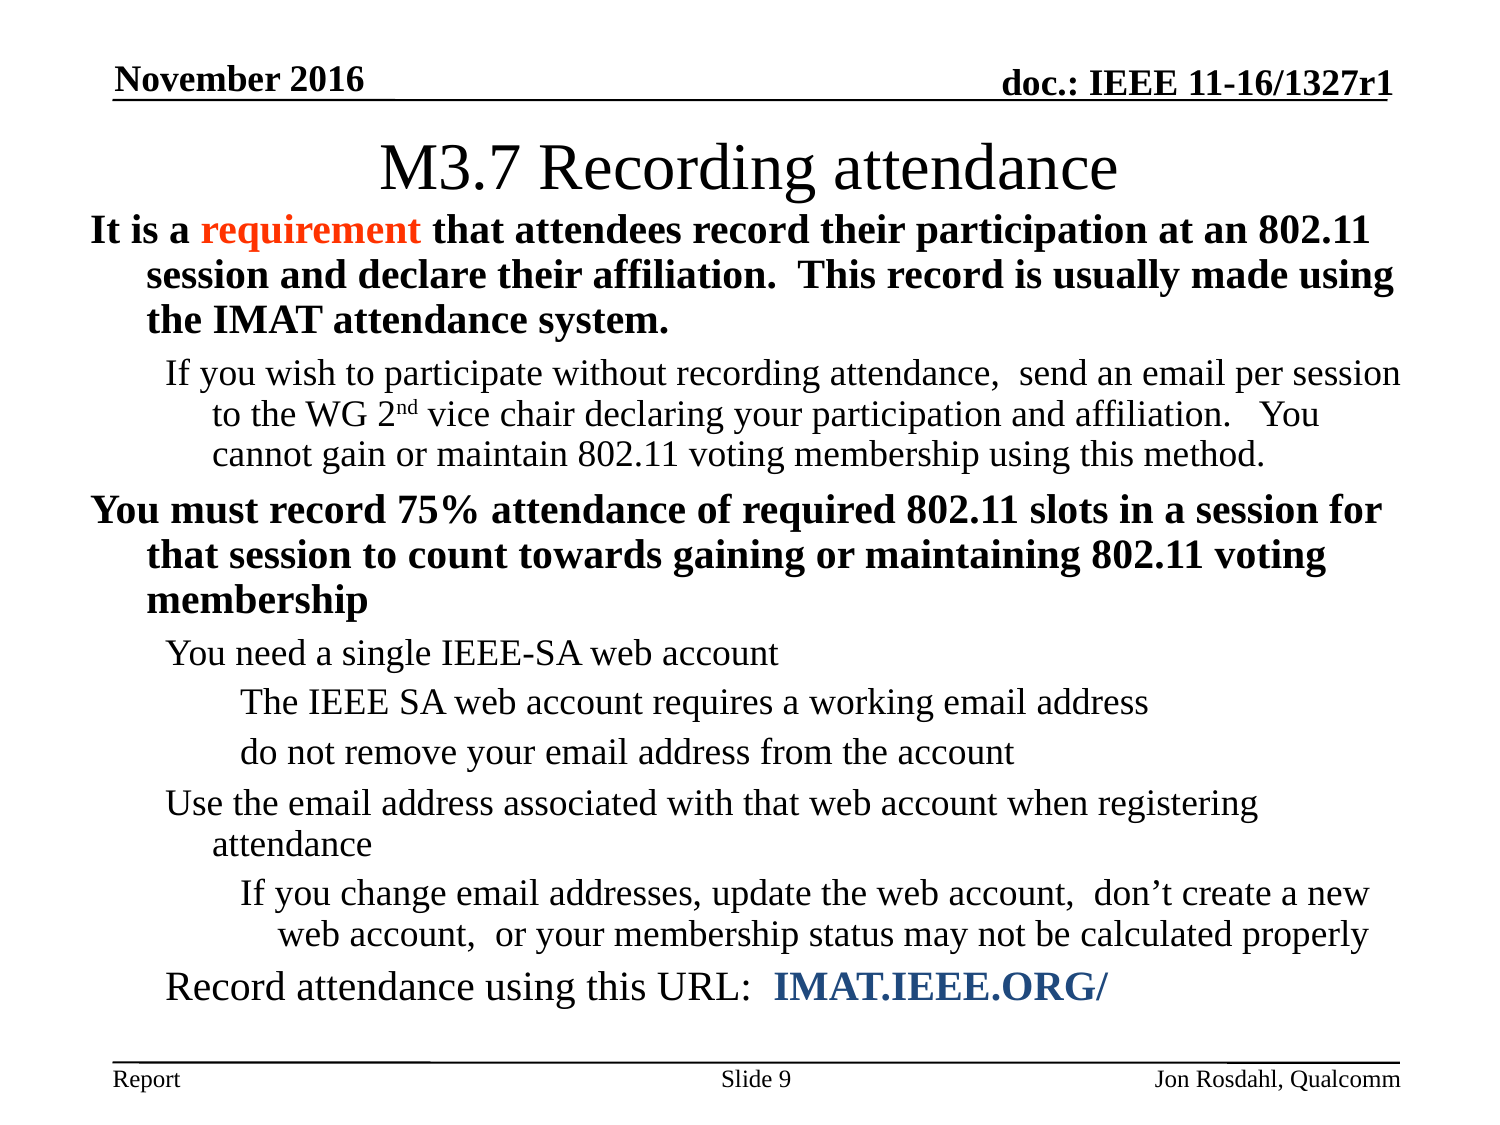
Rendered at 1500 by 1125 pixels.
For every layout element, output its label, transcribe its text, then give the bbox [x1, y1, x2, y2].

footer Jon Rosdahl, Qualcomm [878, 1061, 1402, 1093]
list It is a requirement that attendees record their participation at an 802.11 session and declare their affiliation. This record is usually made using the IMAT attendance system. If you wish to participate without recording attendance, send an email per session to the WG 2nd vice chair declaring your participation and affiliation. You cannot gain or maintain 802.11 voting membership using this method. You must record 75% attendance of required 802.11 slots in a session for that session to count towards gaining or maintaining 802.11 voting membership You need a single IEEE-SA web account The IEEE SA web account requires a working email address do not remove your email address from the account Use the email address associated with that web account when registering attendance If you change email addresses, update the web account, don’t create a new web account, or your membership status may not be calculated properly Record attendance using this URL: IMAT.IEEE.ORG/ [74, 199, 1438, 1051]
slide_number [114, 54, 423, 100]
slide_number Slide 9 [712, 1061, 800, 1123]
title M3.7 Recording attendance [112, 112, 1388, 199]
